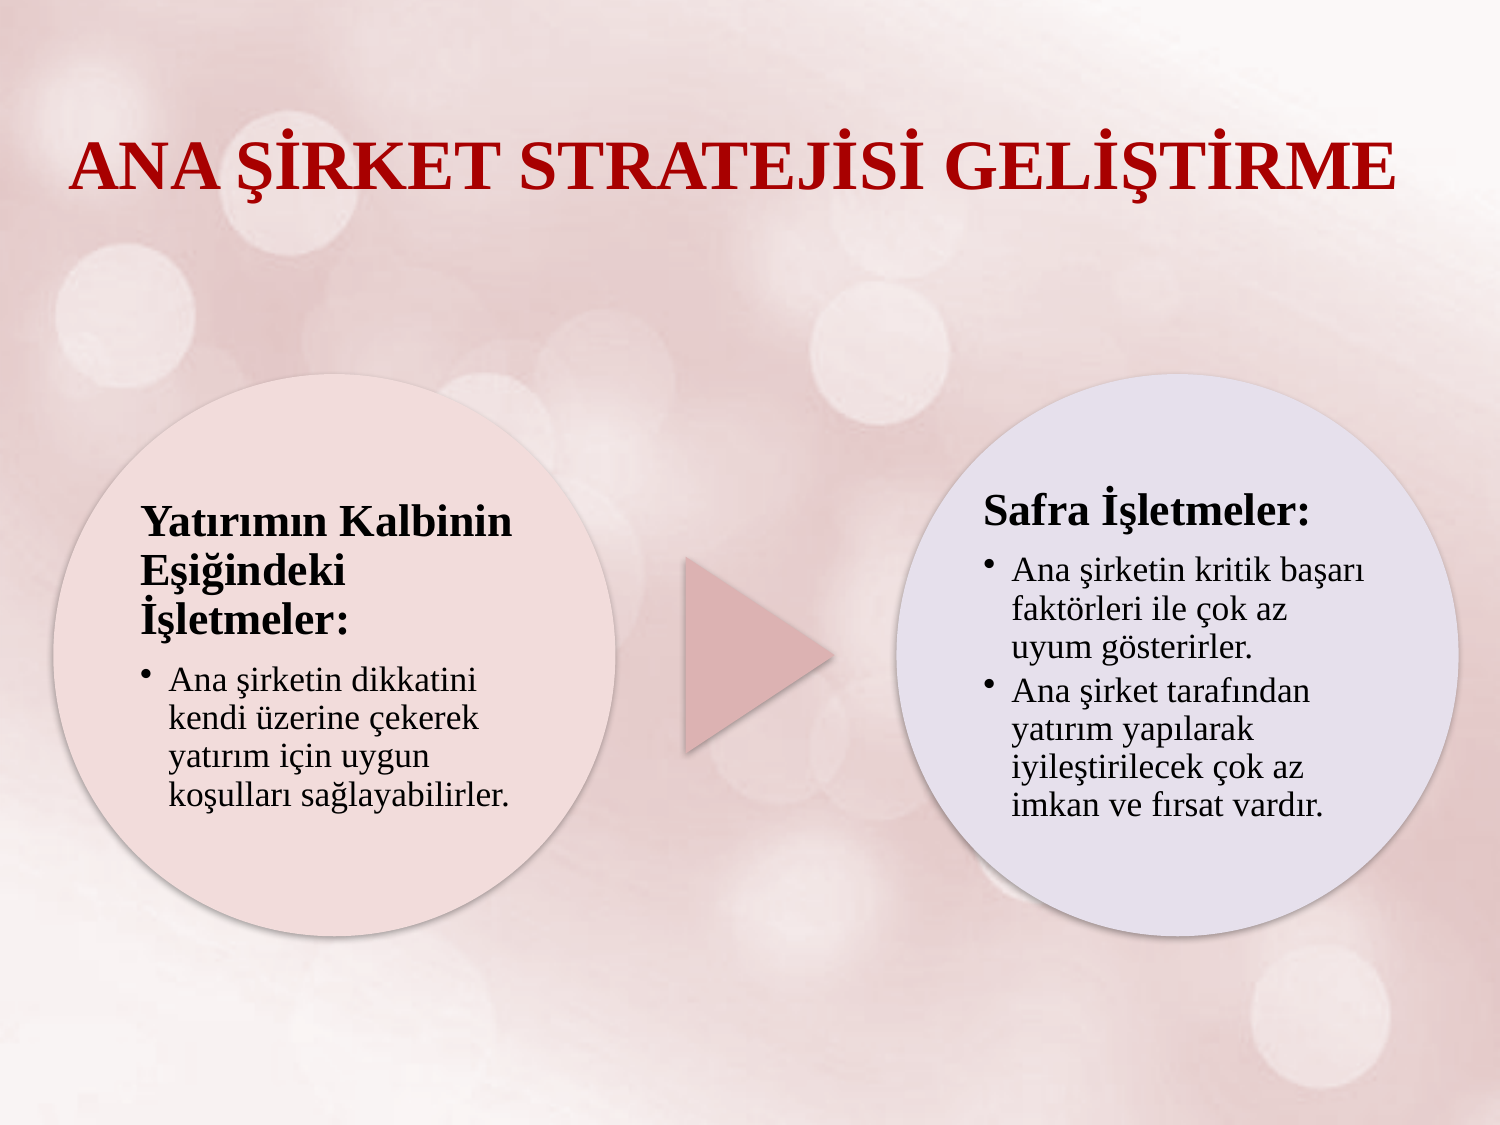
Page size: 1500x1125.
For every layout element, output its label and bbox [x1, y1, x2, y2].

picture [0, 0, 1500, 1125]
list [52, 231, 1459, 1079]
